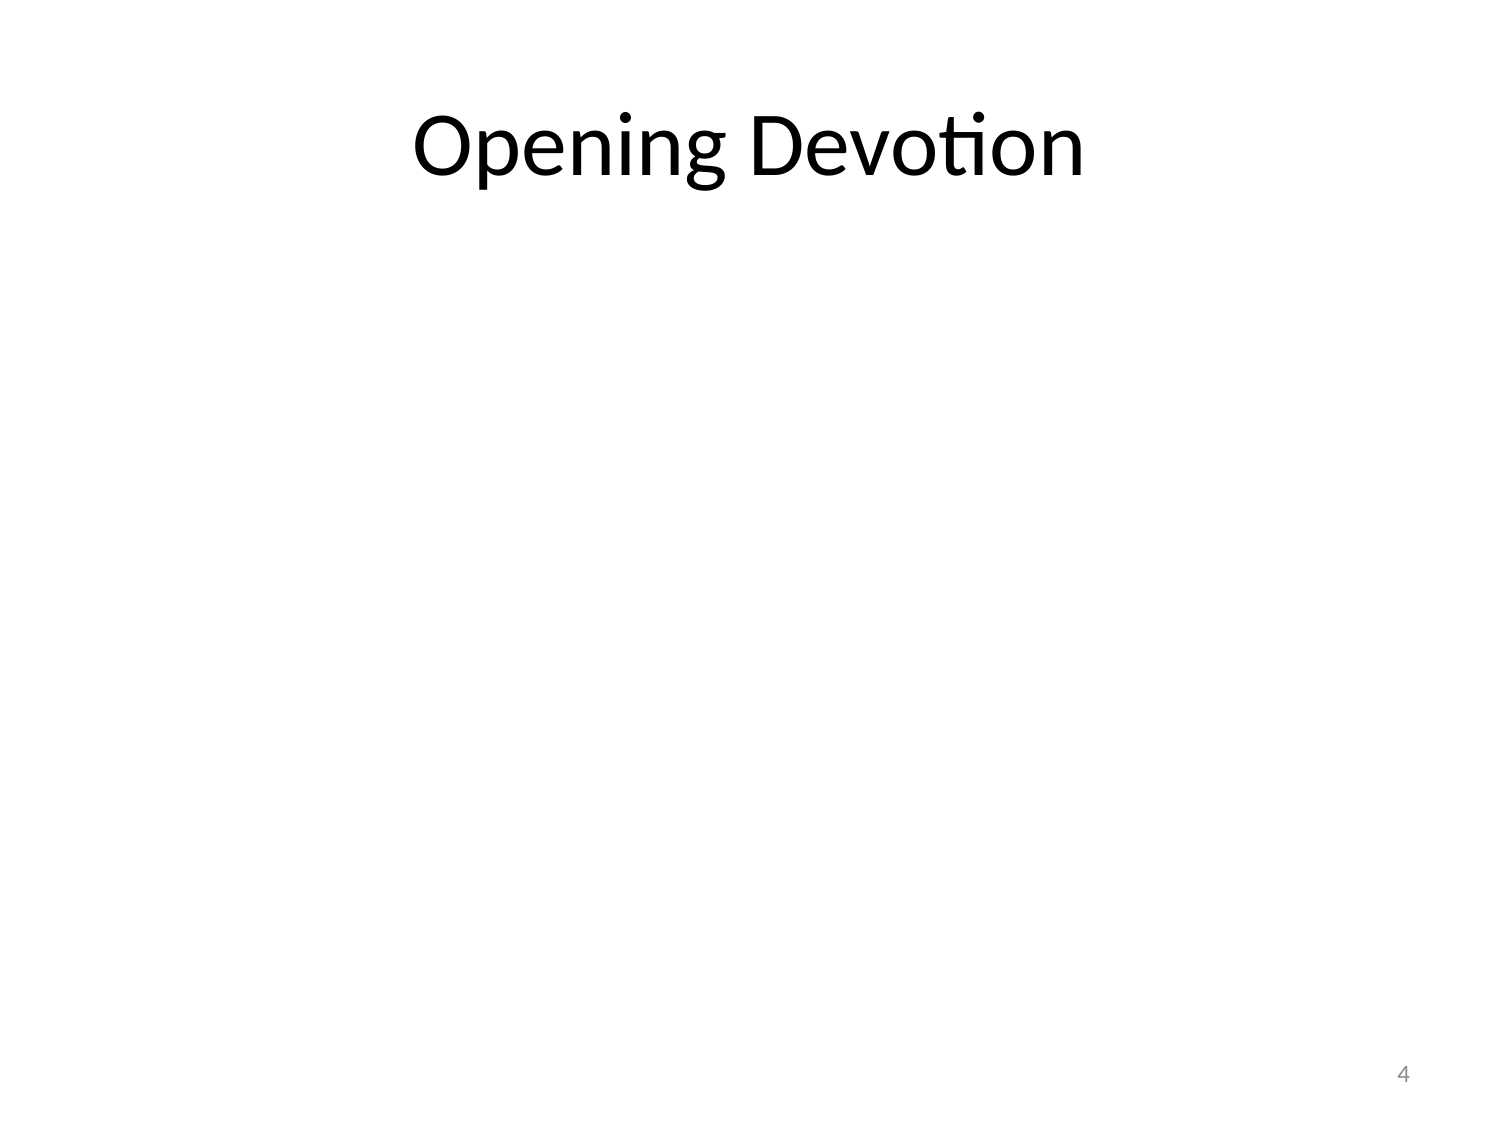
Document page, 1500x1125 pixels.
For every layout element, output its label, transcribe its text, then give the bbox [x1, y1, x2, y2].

title Opening Devotion [75, 45, 1425, 233]
slide_number 4 [1074, 1042, 1425, 1103]
